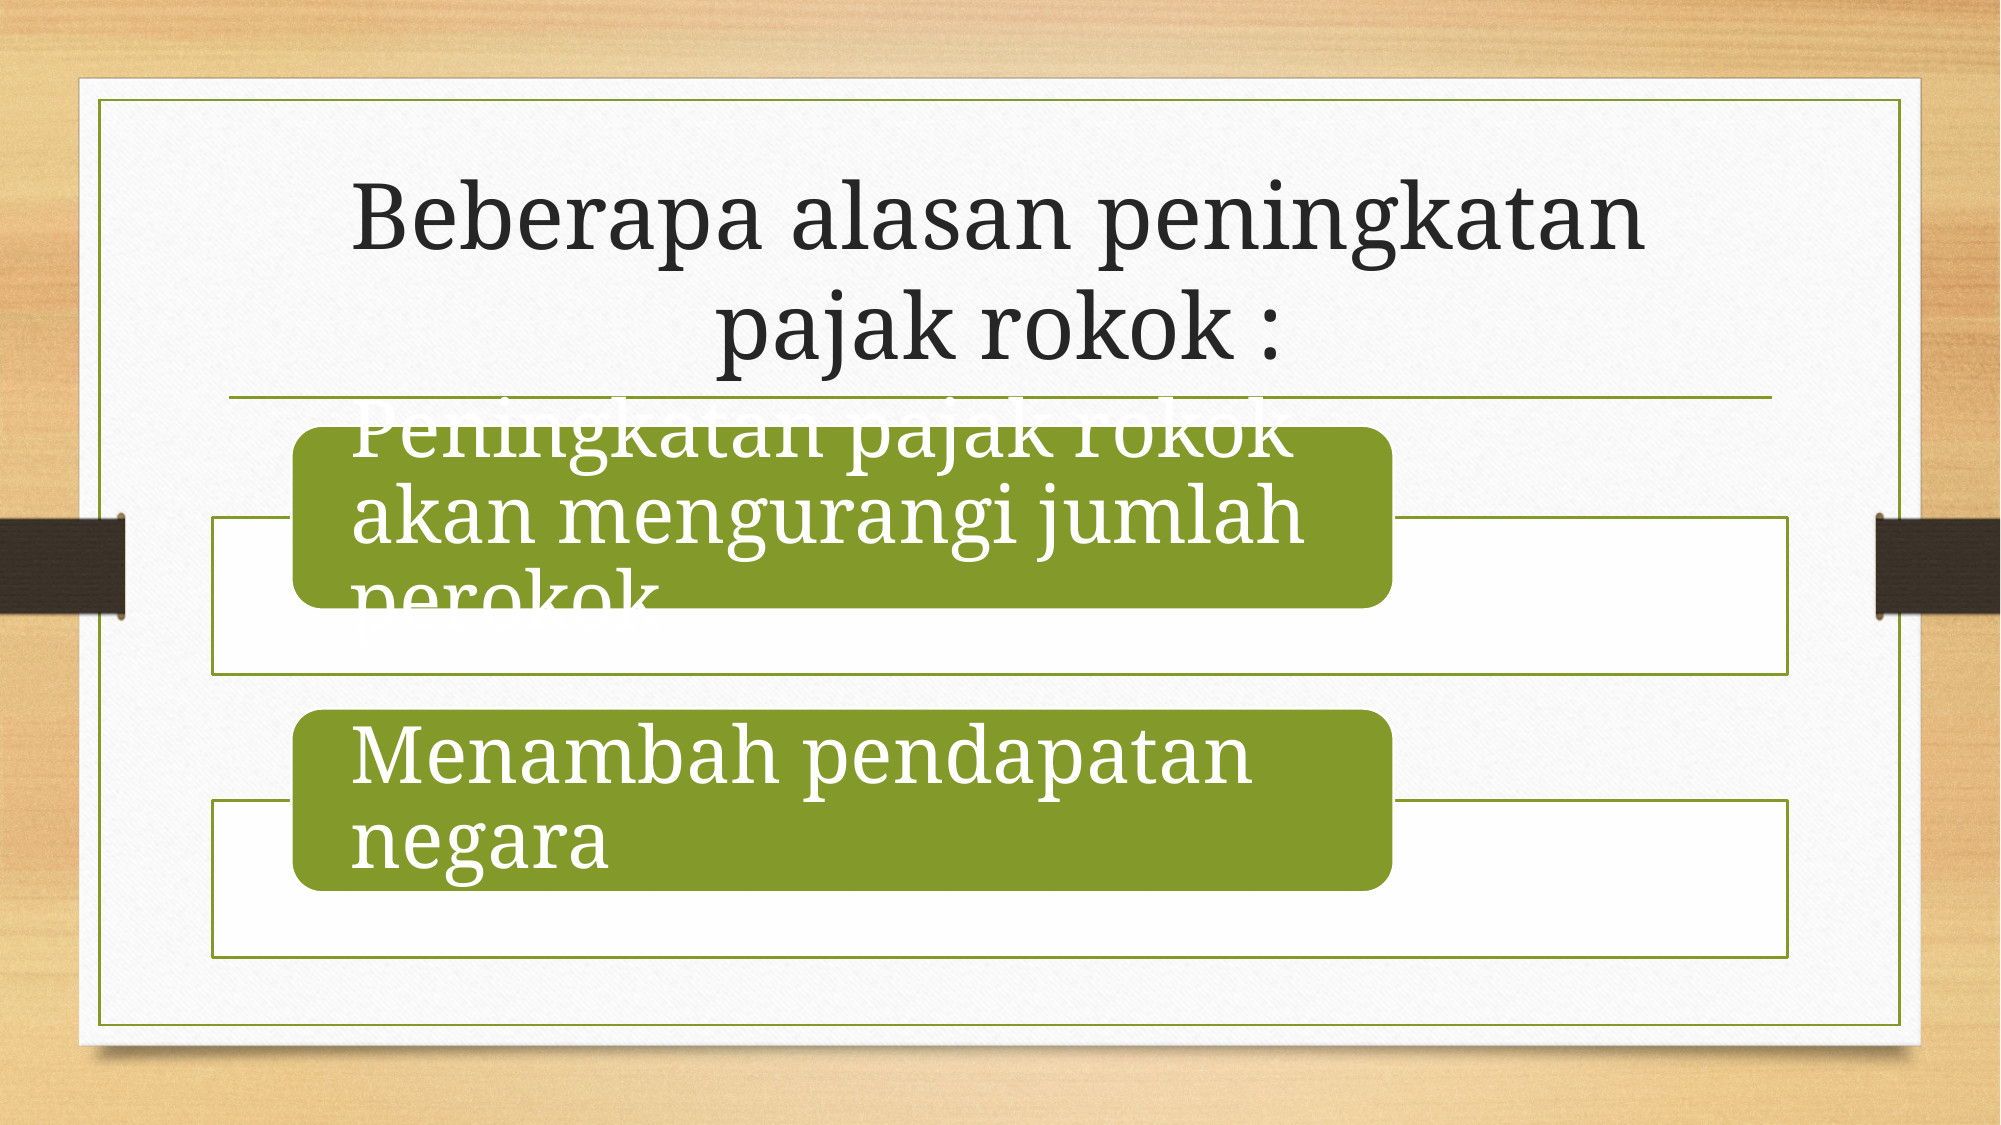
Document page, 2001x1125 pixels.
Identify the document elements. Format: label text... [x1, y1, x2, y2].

title Beberapa alasan peningkatan pajak rokok : [212, 161, 1788, 375]
picture [0, 0, 2001, 1125]
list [212, 419, 1788, 964]
